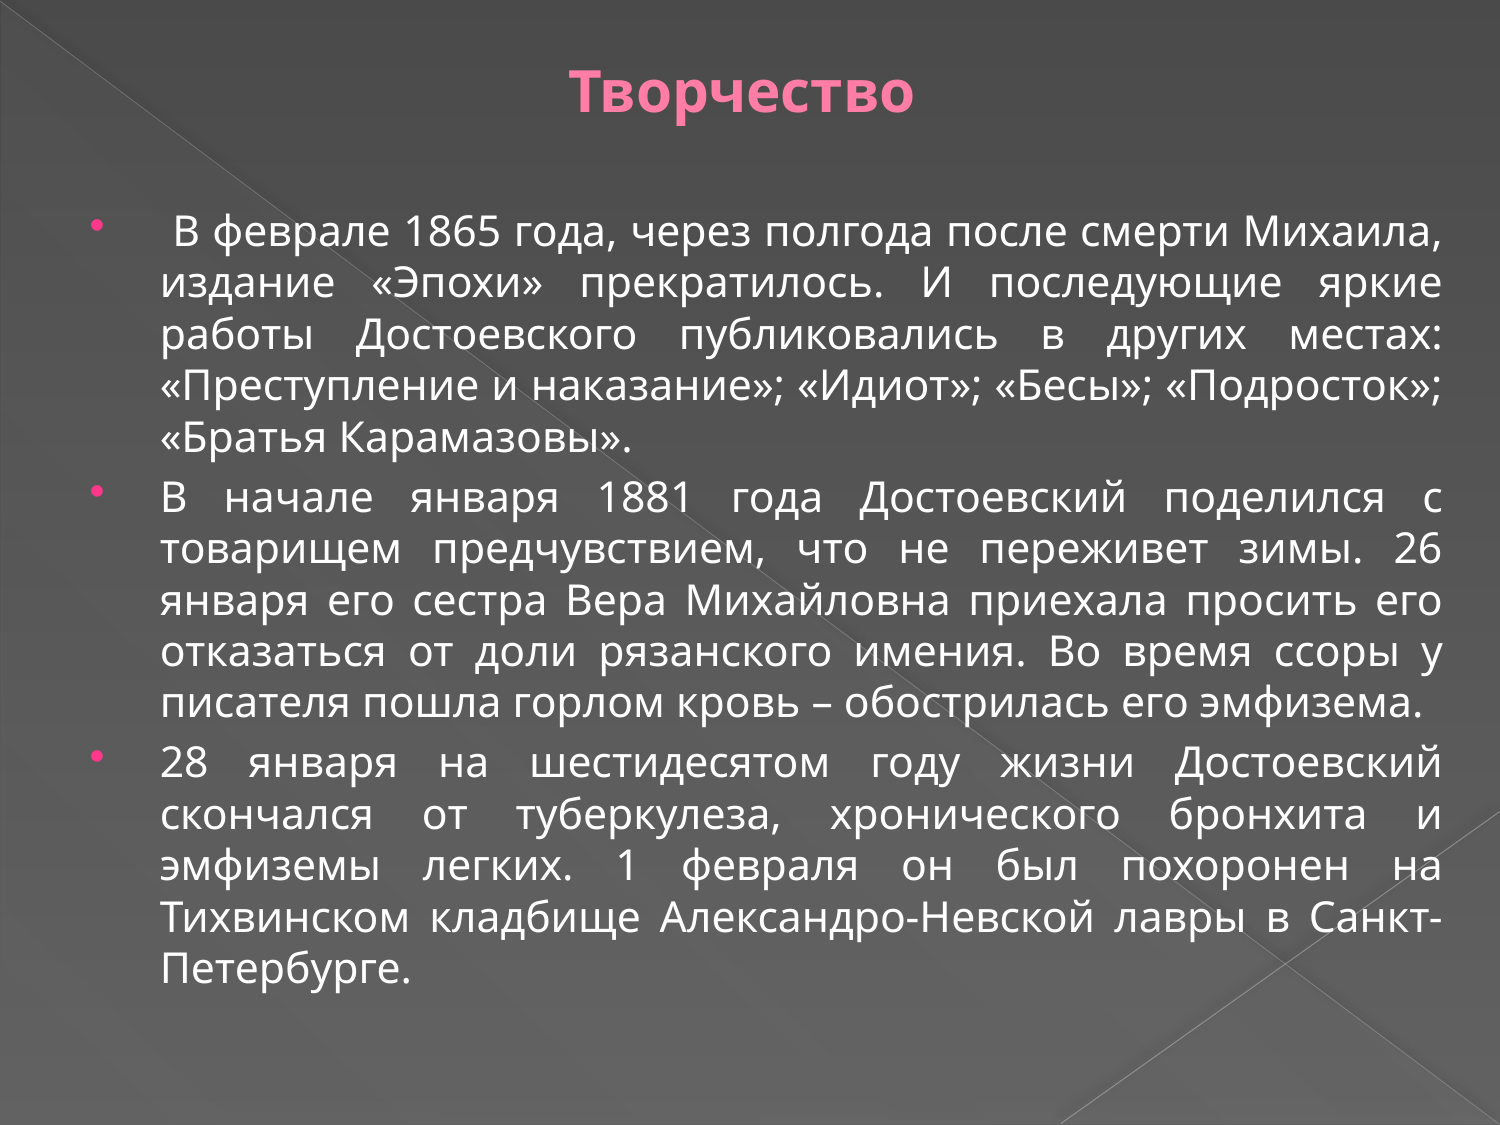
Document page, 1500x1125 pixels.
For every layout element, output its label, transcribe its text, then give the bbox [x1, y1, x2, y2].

title Творчество [395, 42, 1010, 135]
list В феврале 1865 года, через полгода после смерти Михаила, издание «Эпохи» прекратилось. И последующие яркие работы Достоевского публиковались в других местах: «Преступление и наказание»; «Идиот»; «Бесы»; «Подросток»; «Братья Карамазовы». В начале января 1881 года Достоевский поделился с товарищем предчувствием, что не переживет зимы. 26 января его сестра Вера Михайловна приехала просить его отказаться от доли рязанского имения. Во время ссоры у писателя пошла горлом кровь – обострилась его эмфизема. 28 января на шестидесятом году жизни Достоевский скончался от туберкулеза, хронического бронхита и эмфиземы легких. 1 февраля он был похоронен на Тихвинском кладбище Александро-Невской лавры в Санкт-Петербурге. [76, 196, 1459, 1024]
